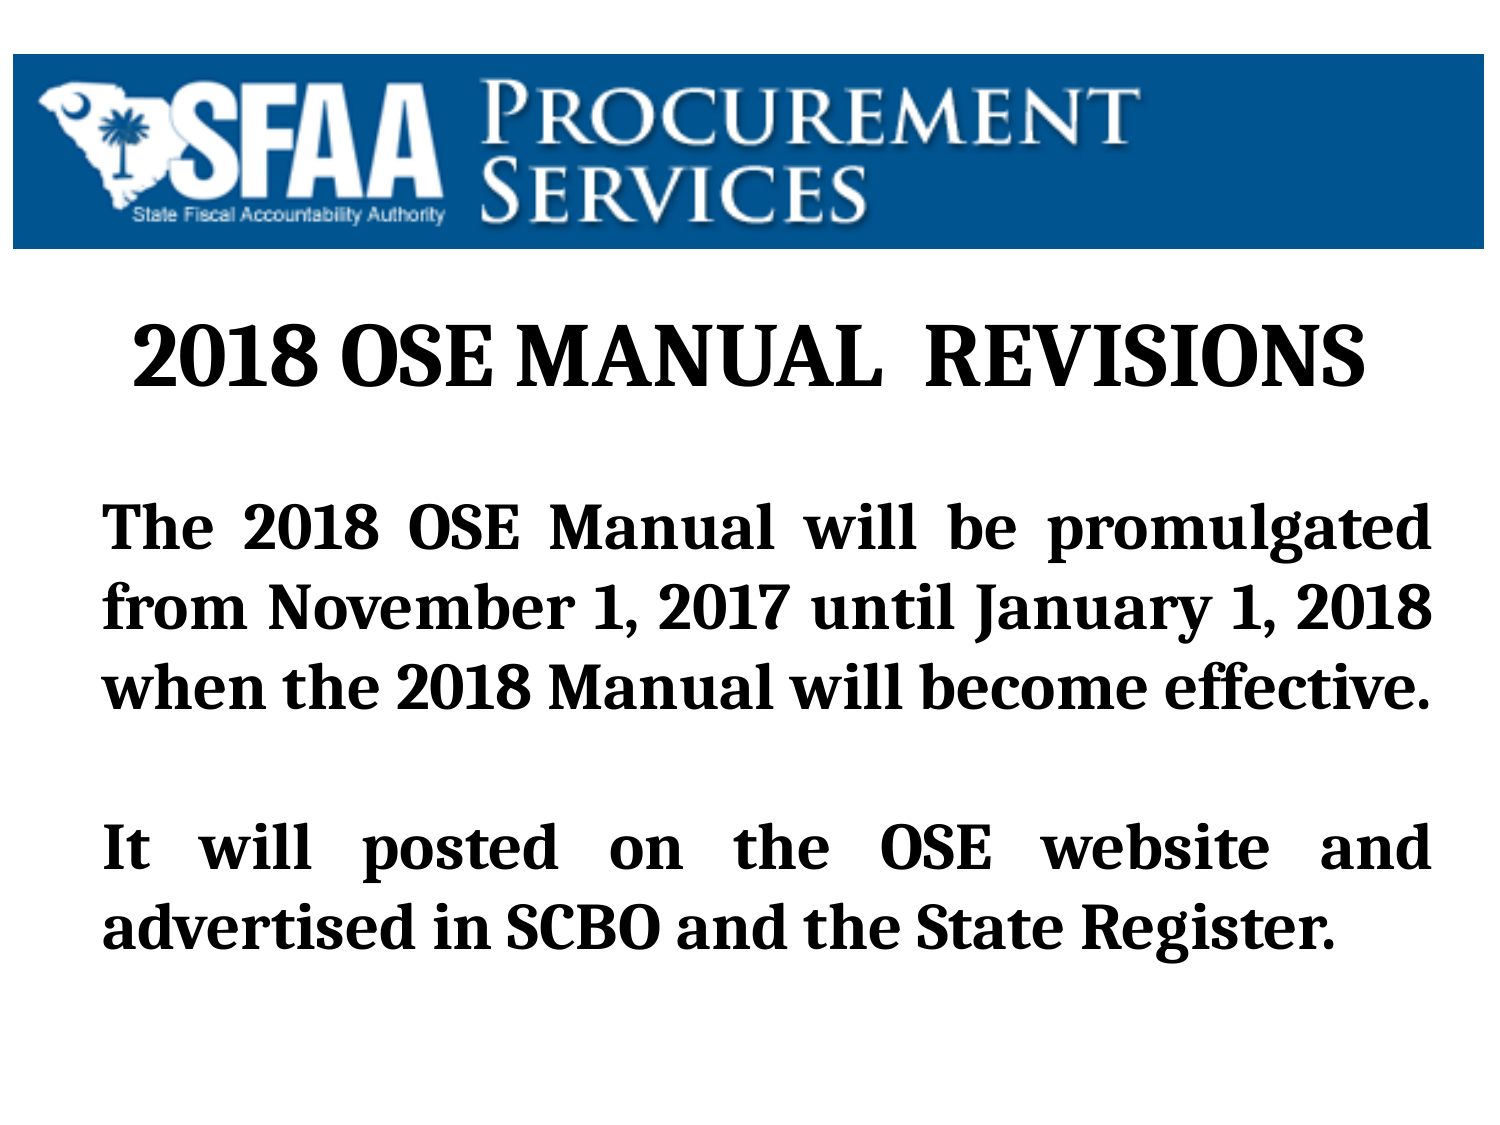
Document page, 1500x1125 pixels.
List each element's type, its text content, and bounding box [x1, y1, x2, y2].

title 2018 OSE MANUAL REVISIONS [62, 275, 1438, 425]
subtitle The 2018 OSE Manual will be promulgated from November 1, 2017 until January 1, 2018 when the 2018 Manual will become effective. It will posted on the OSE website and advertised in SCBO and the State Register. [87, 474, 1450, 988]
